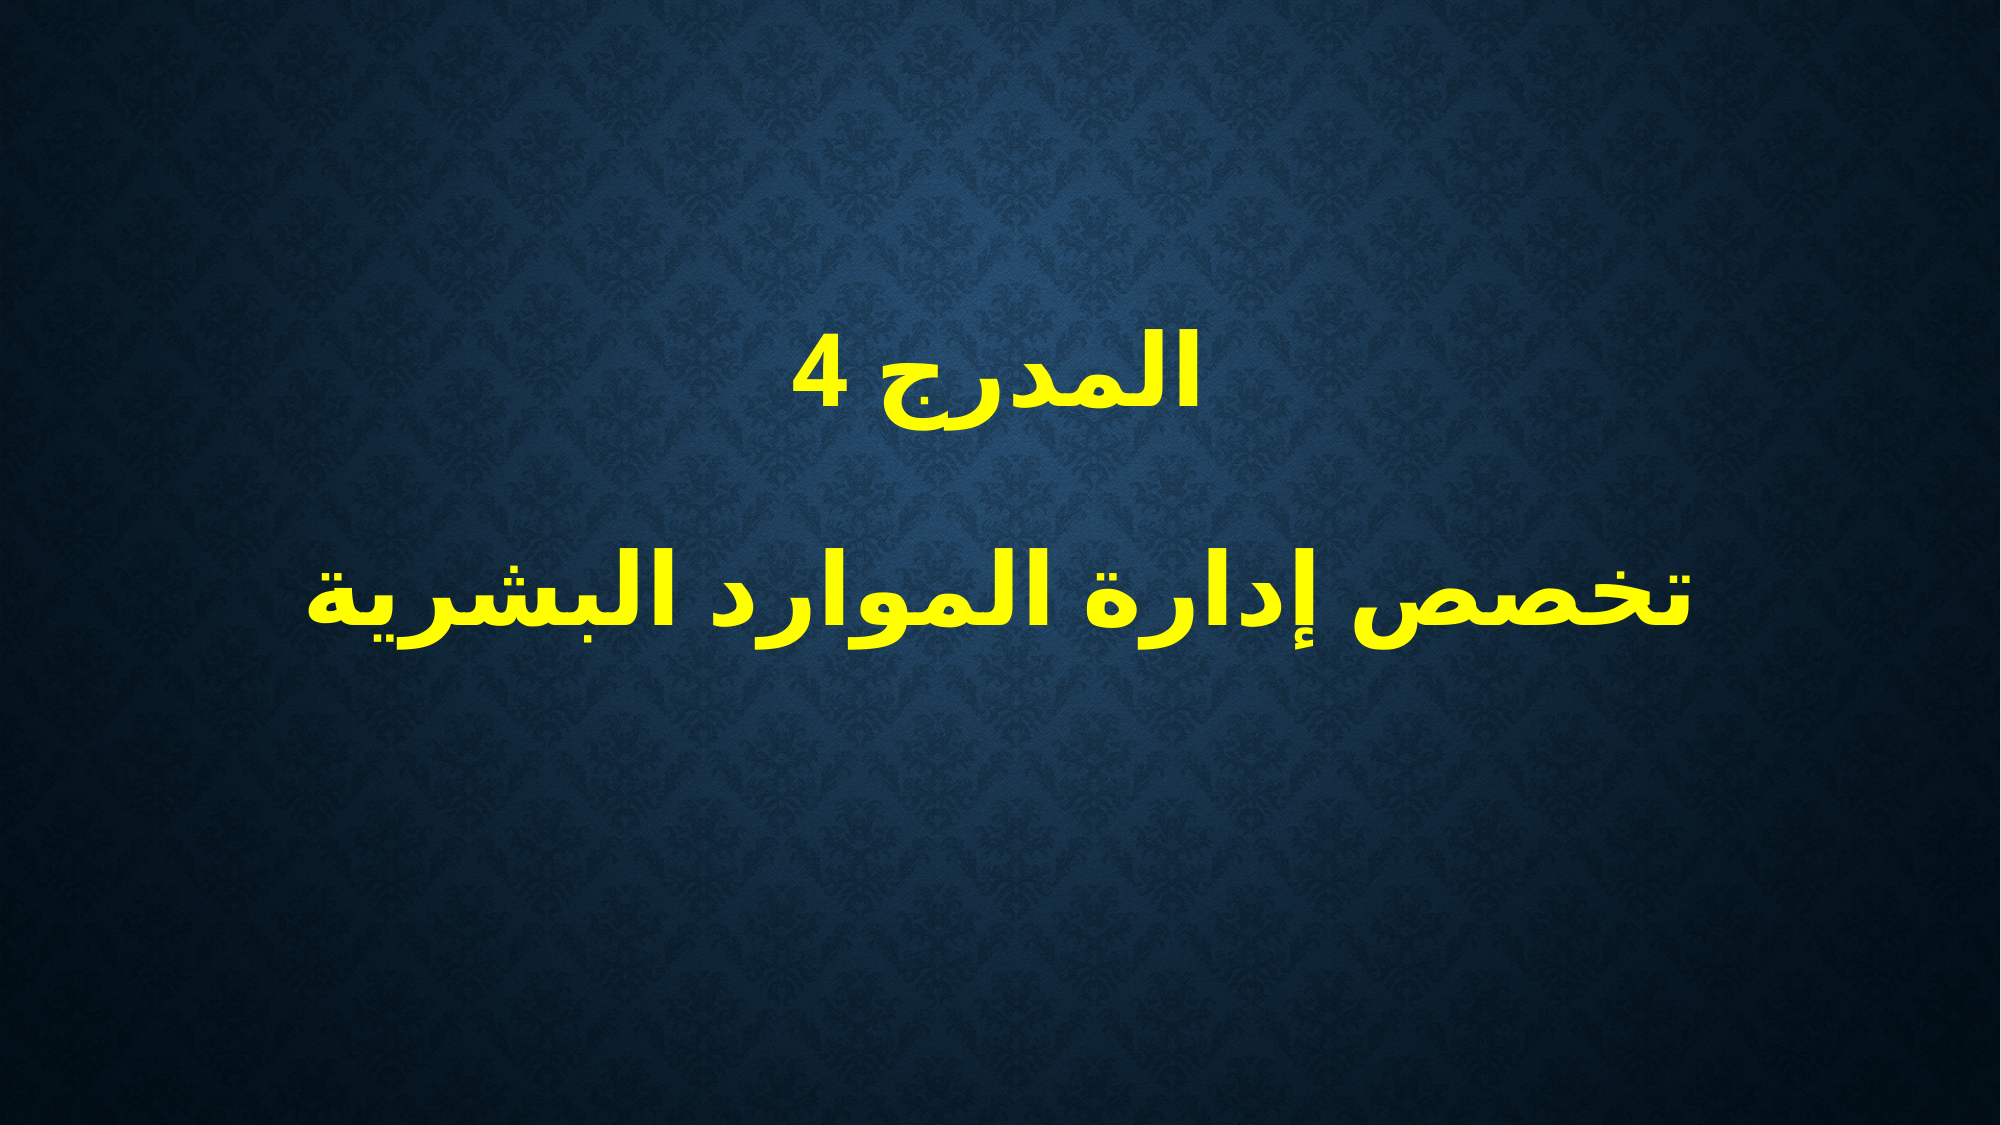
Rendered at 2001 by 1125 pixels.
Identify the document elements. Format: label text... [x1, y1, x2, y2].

text_box المدرج 4 تخصص إدارة الموارد البشرية [201, 312, 1799, 781]
